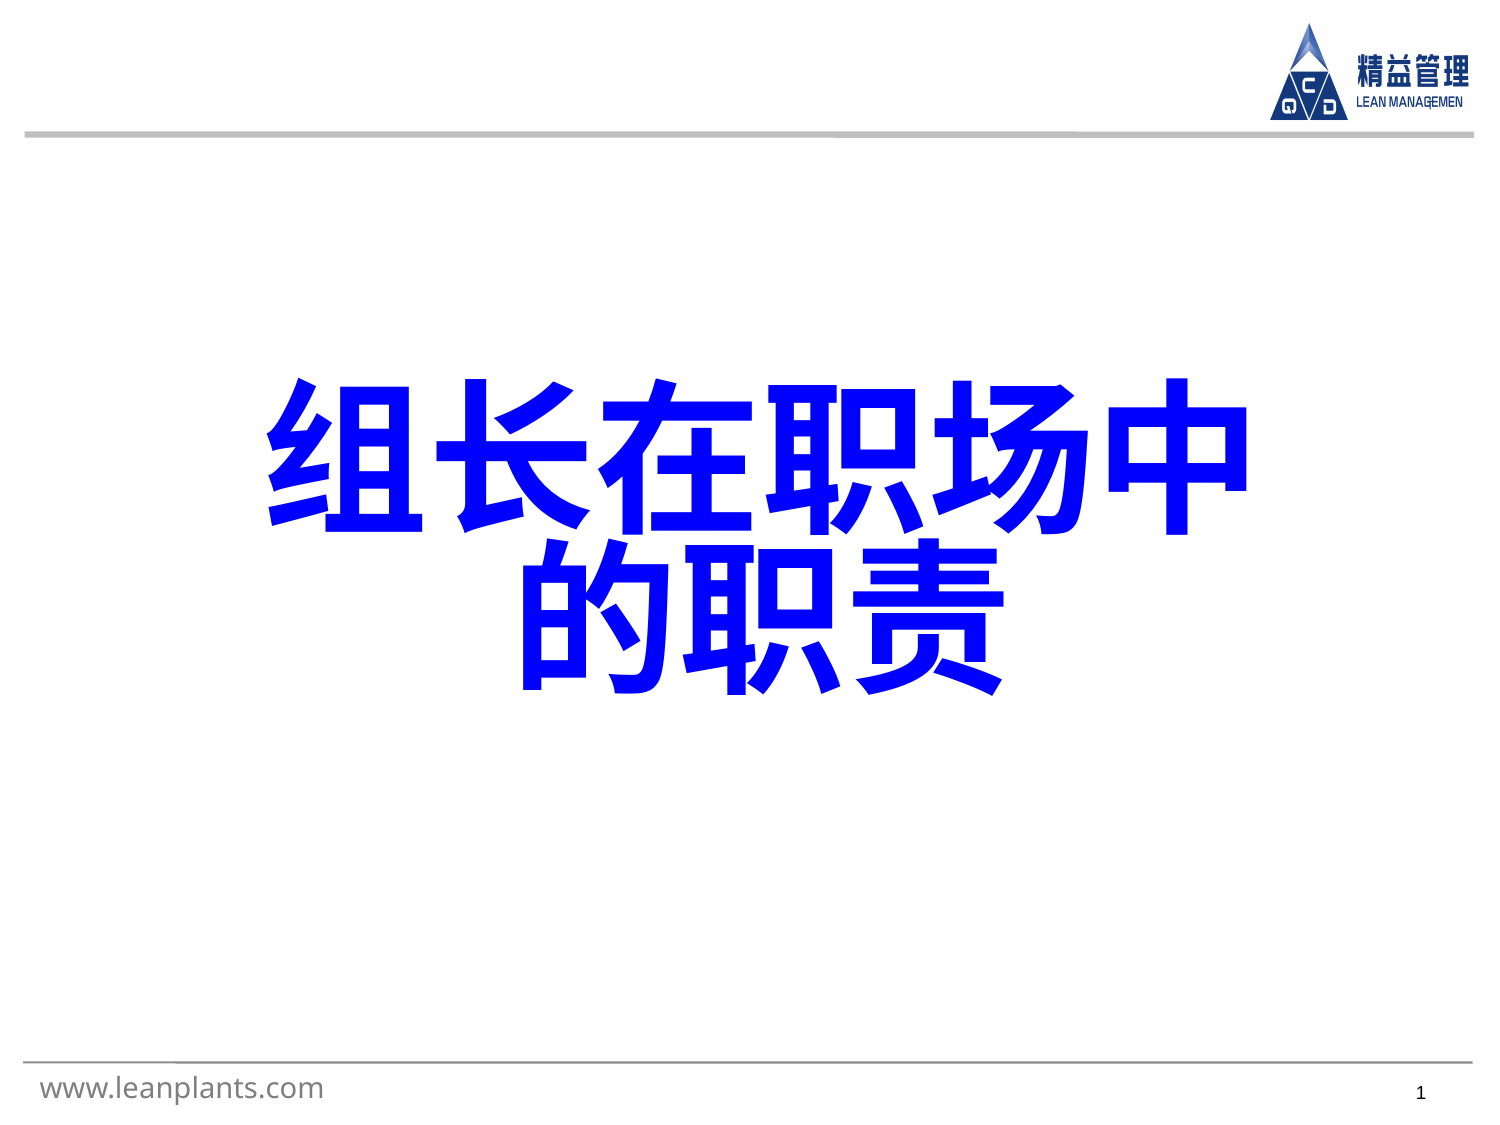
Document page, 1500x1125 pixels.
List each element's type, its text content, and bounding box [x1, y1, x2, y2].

subtitle 组长在职场中的职责 [171, 385, 1353, 757]
picture [1265, 17, 1475, 123]
